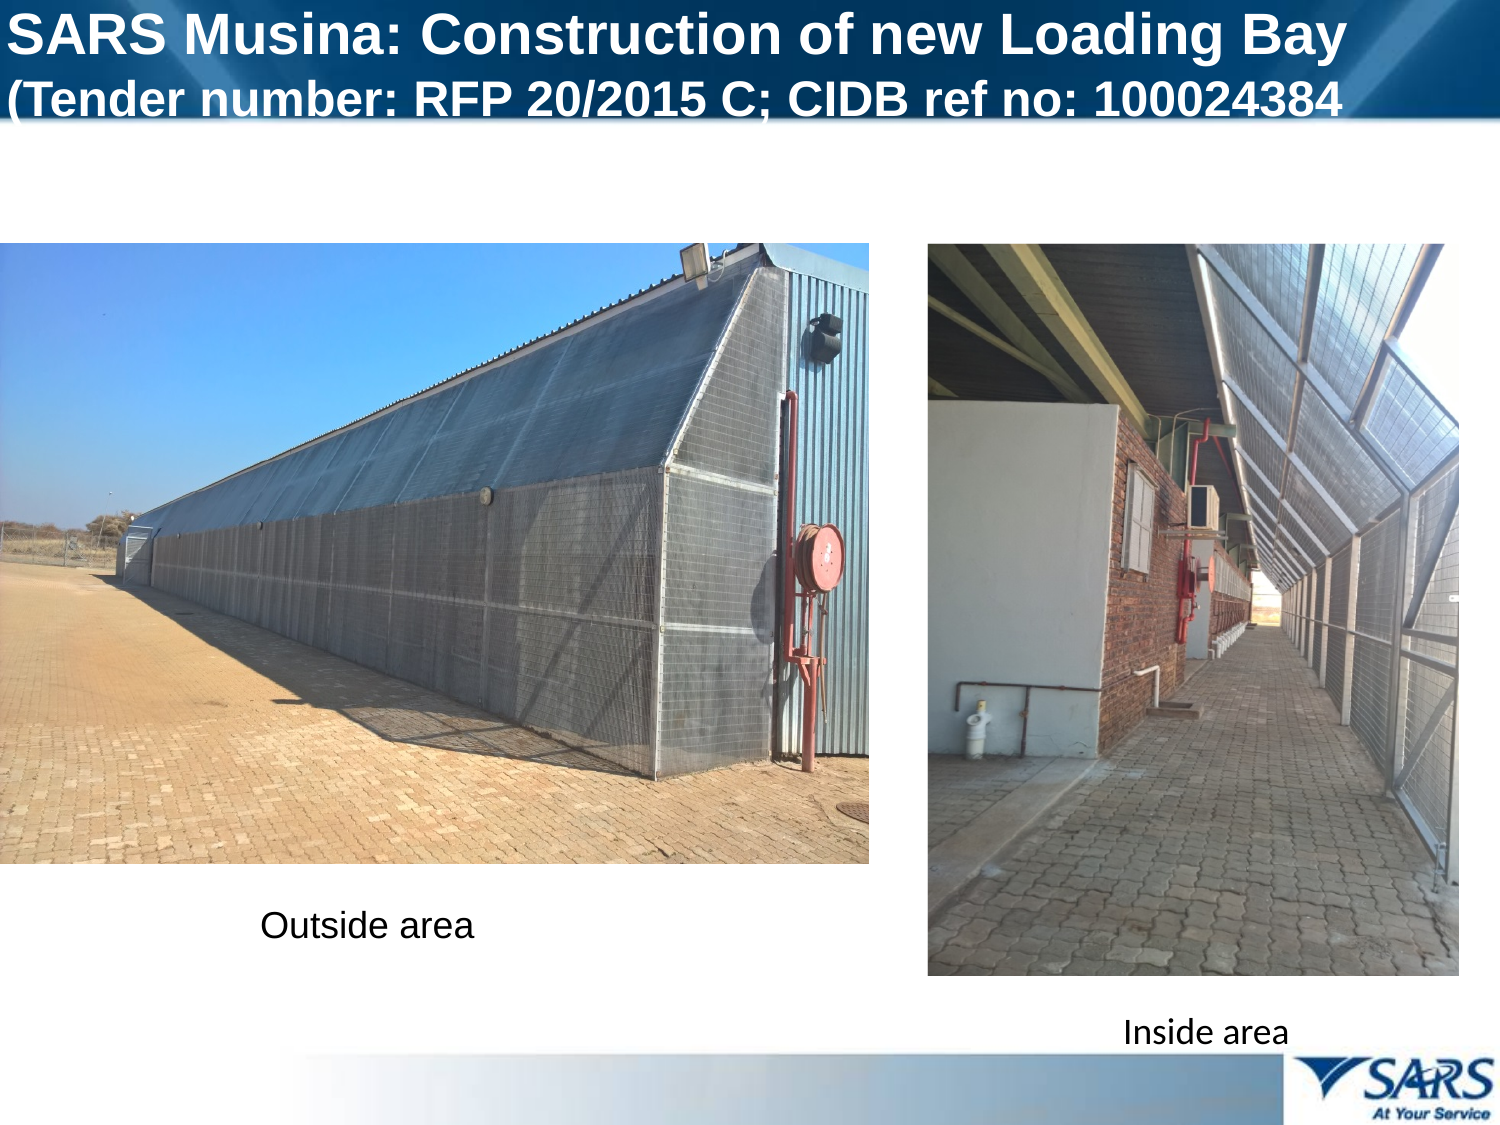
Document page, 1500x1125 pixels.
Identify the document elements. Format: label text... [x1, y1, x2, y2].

picture [0, 0, 1500, 1125]
text_box Outside area [245, 893, 490, 953]
text_box Inside area [1009, 999, 1412, 1060]
title SARS Musina: Construction of new Loading Bay (Tender number: RFP 20/2015 C; CIDB ref no: 100024384 [6, 0, 1459, 127]
